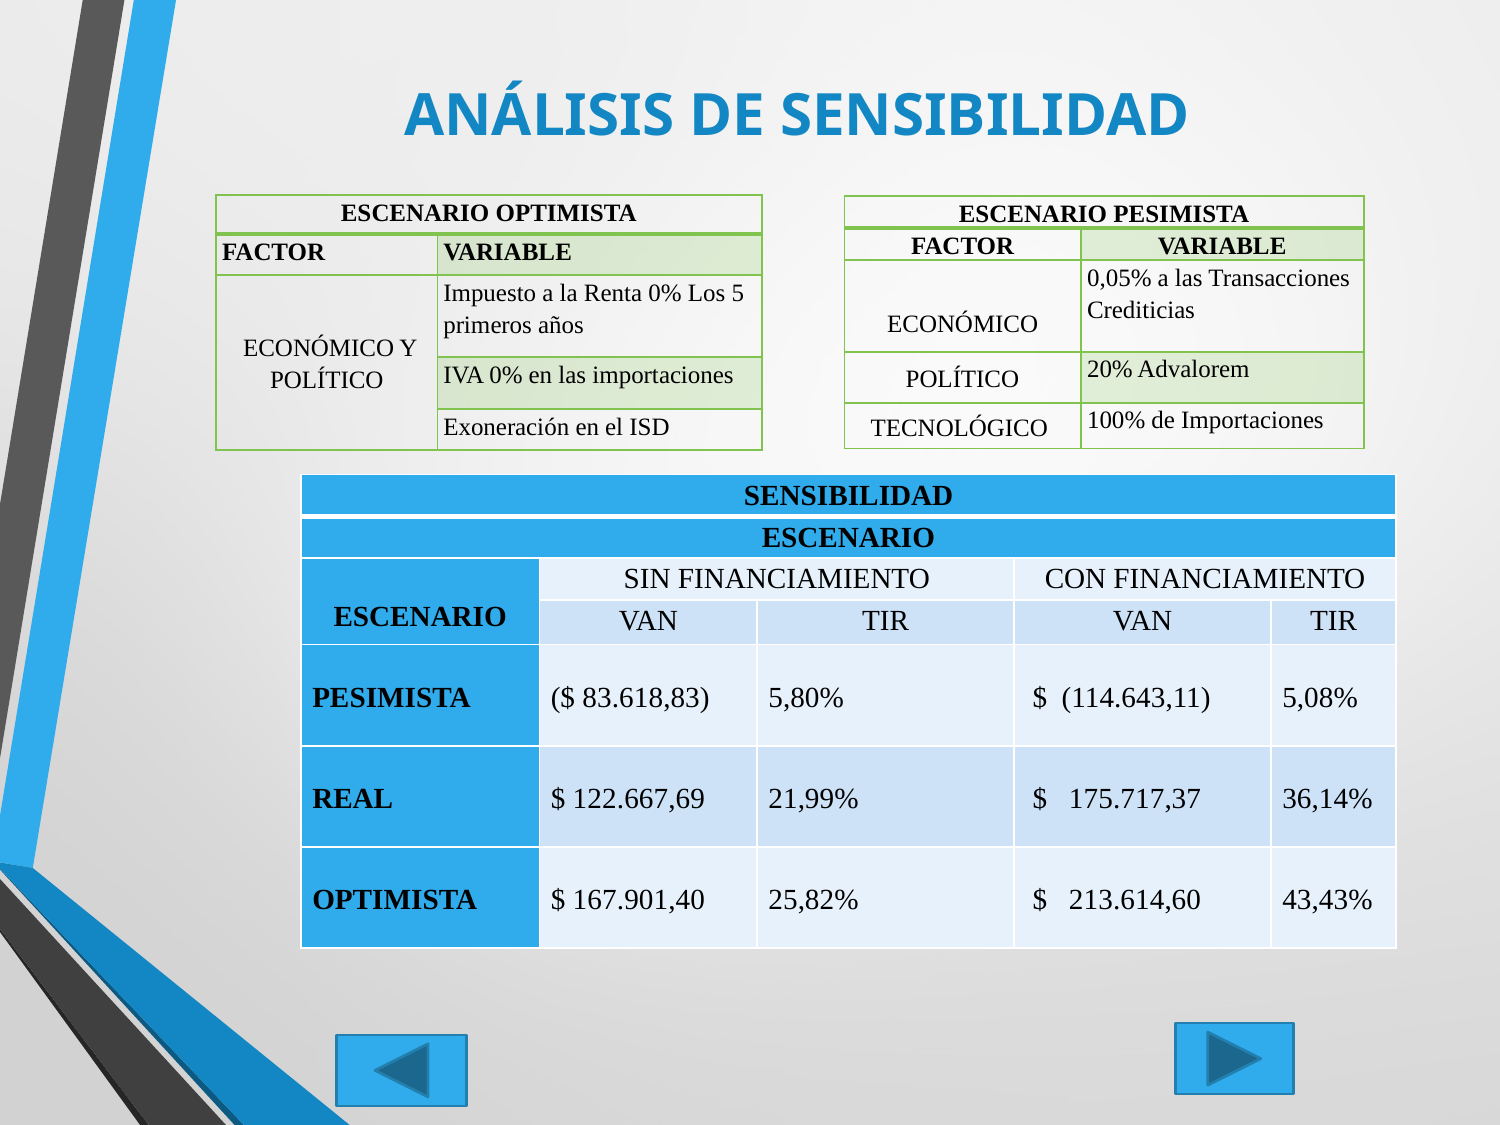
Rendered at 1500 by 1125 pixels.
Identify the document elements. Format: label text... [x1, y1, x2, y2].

table_cell 43,43% [1272, 848, 1395, 947]
table_cell VAN [540, 601, 756, 644]
table_cell ECONÓMICO [845, 261, 1080, 351]
table_cell OPTIMISTA [345, 848, 539, 947]
table_cell FACTOR [845, 230, 1080, 259]
text_box [1174, 1022, 1295, 1095]
table_cell TECNOLÓGICO [845, 404, 1080, 448]
table_cell 21,99% [758, 747, 1013, 846]
table_cell PESIMISTA [345, 645, 539, 745]
table_cell IVA 0% en las importaciones [438, 358, 761, 408]
table_header SENSIBILIDAD [302, 475, 1395, 514]
text_box [335, 1034, 468, 1107]
table_cell ($ 83.618,83) [540, 645, 756, 745]
table_cell 5,08% [1272, 645, 1395, 745]
table_cell Impuesto a la Renta 0% Los 5 primeros años [438, 276, 761, 356]
table_cell VAN [1015, 601, 1270, 644]
table_cell Exoneración en el ISD [438, 410, 761, 449]
table_cell 0,05% a las Transacciones Crediticias [1082, 261, 1363, 351]
table_cell REAL [345, 747, 539, 846]
table_header ESCENARIO PESIMISTA [845, 197, 1363, 226]
table_cell 36,14% [1272, 747, 1395, 846]
table_cell 5,80% [758, 645, 1013, 745]
table_cell $ 175.717,37 [1015, 747, 1270, 846]
table_cell CON FINANCIAMIENTO [1015, 559, 1395, 599]
table_cell VARIABLE [438, 236, 761, 274]
table_cell TIR [1272, 601, 1395, 644]
table_header ESCENARIO OPTIMISTA [217, 196, 761, 232]
table_cell FACTOR [217, 236, 437, 274]
table_cell SIN FINANCIAMIENTO [540, 559, 1013, 599]
table_cell 20% Advalorem [1082, 353, 1363, 402]
table_cell $ (114.643,11) [1015, 645, 1270, 745]
table_cell $ 213.614,60 [1015, 848, 1270, 947]
table_cell VARIABLE [1082, 230, 1363, 259]
table_cell POLÍTICO [845, 353, 1080, 402]
table_cell 25,82% [758, 848, 1013, 947]
table_cell ECONÓMICO Y POLÍTICO [217, 276, 437, 449]
table_cell 100% de Importaciones [1082, 404, 1363, 448]
table_cell $ 122.667,69 [540, 747, 756, 846]
text_box ANÁLISIS DE SENSIBILIDAD [165, 60, 1430, 164]
table_cell TIR [758, 601, 1013, 644]
table_cell $ 167.901,40 [540, 848, 756, 947]
table_cell ESCENARIO [302, 519, 1395, 557]
picture [135, 621, 345, 988]
table_cell ESCENARIO [302, 559, 539, 644]
